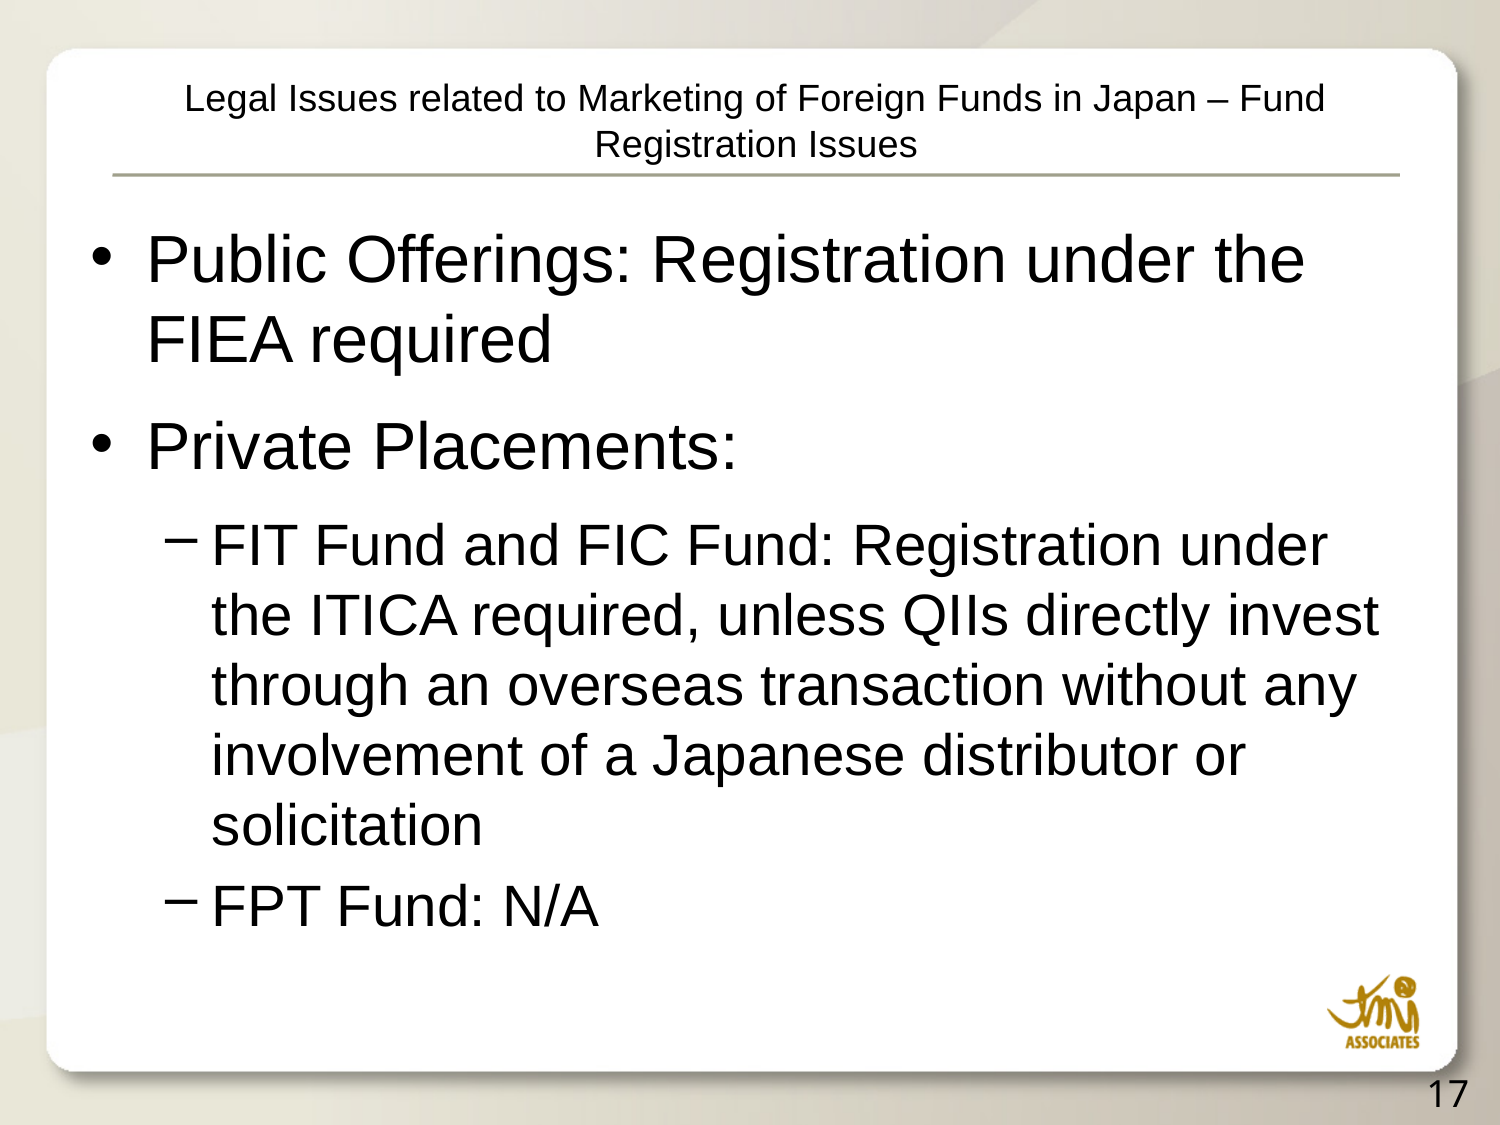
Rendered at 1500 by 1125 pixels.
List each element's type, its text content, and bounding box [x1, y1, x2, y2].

list Public Offerings: Registration under the FIEA required Private Placements: FIT Fund and FIC Fund: Registration under the ITICA required, unless QIIs directly invest through an overseas transaction without any involvement of a Japanese distributor or solicitation FPT Fund: N/A [75, 208, 1425, 1005]
title Legal Issues related to Marketing of Foreign Funds in Japan – Fund Registration Issues [112, 66, 1400, 173]
slide_number 17 [1411, 1062, 1500, 1125]
picture [0, 0, 1500, 1125]
